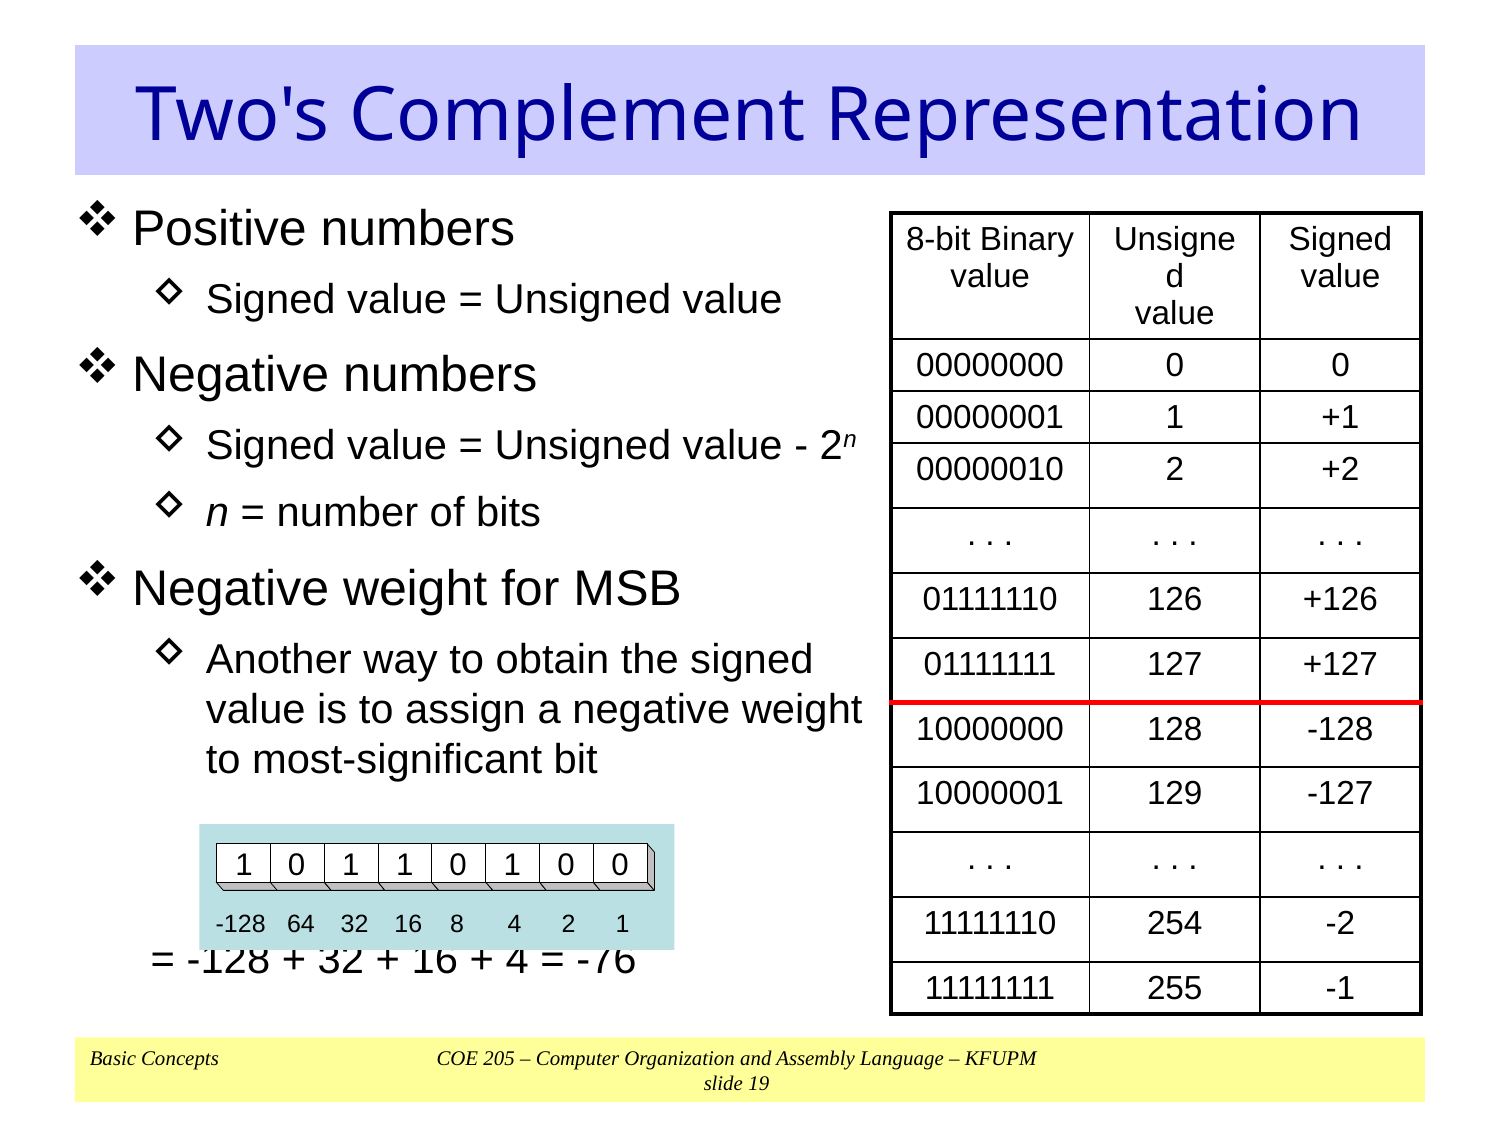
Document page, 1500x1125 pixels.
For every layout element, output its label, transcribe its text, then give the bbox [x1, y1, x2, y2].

table_cell -1 [1261, 963, 1419, 1012]
table_cell 00000001 [893, 392, 1089, 442]
table_cell . . . [1261, 833, 1419, 896]
table_cell 2 [1090, 444, 1259, 507]
table_cell . . . [1090, 833, 1259, 896]
table_header Signed value [1261, 215, 1419, 338]
table_cell 126 [1090, 574, 1259, 637]
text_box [199, 823, 675, 951]
table_cell -127 [1261, 768, 1419, 831]
table_cell 00000010 [893, 444, 1089, 507]
title Two's Complement Representation [74, 44, 1426, 176]
table_cell +2 [1261, 444, 1419, 507]
table_cell 10000000 [893, 705, 1089, 766]
table_cell . . . [1261, 509, 1419, 572]
table_cell 11111110 [893, 898, 1089, 961]
table_cell . . . [893, 509, 1089, 572]
table_cell 10000001 [893, 768, 1089, 831]
table_cell . . . [893, 833, 1089, 896]
table_cell 01111111 [893, 639, 1089, 700]
table_cell 0 [1261, 340, 1419, 390]
table_header 8-bit Binary value [893, 215, 1089, 338]
table_cell +127 [1261, 639, 1419, 700]
table_cell 11111111 [893, 963, 1089, 1012]
table_cell 01111110 [893, 574, 1089, 637]
table_header Unsigned value [1090, 215, 1259, 338]
table_cell -128 [1261, 705, 1419, 766]
table_cell 00000000 [893, 340, 1089, 390]
table_cell 254 [1090, 898, 1259, 961]
table_cell 255 [1090, 963, 1259, 1012]
text_box Positive numbers Signed value = Unsigned value Negative numbers Signed value = Unsigned value - 2n n = number of bits Negative weight for MSB Another way to obtain the signed value is to assign a negative weight to most-significant bit = -128 + 32 + 16 + 4 = -76 [74, 187, 883, 1035]
table_cell +1 [1261, 392, 1419, 442]
table_cell 127 [1090, 639, 1259, 700]
table_cell -2 [1261, 898, 1419, 961]
table_cell 1 [1090, 392, 1259, 442]
table_cell 0 [1090, 340, 1259, 390]
table_cell 129 [1090, 768, 1259, 831]
table_cell +126 [1261, 574, 1419, 637]
table_cell 128 [1090, 705, 1259, 766]
table_cell . . . [1090, 509, 1259, 572]
